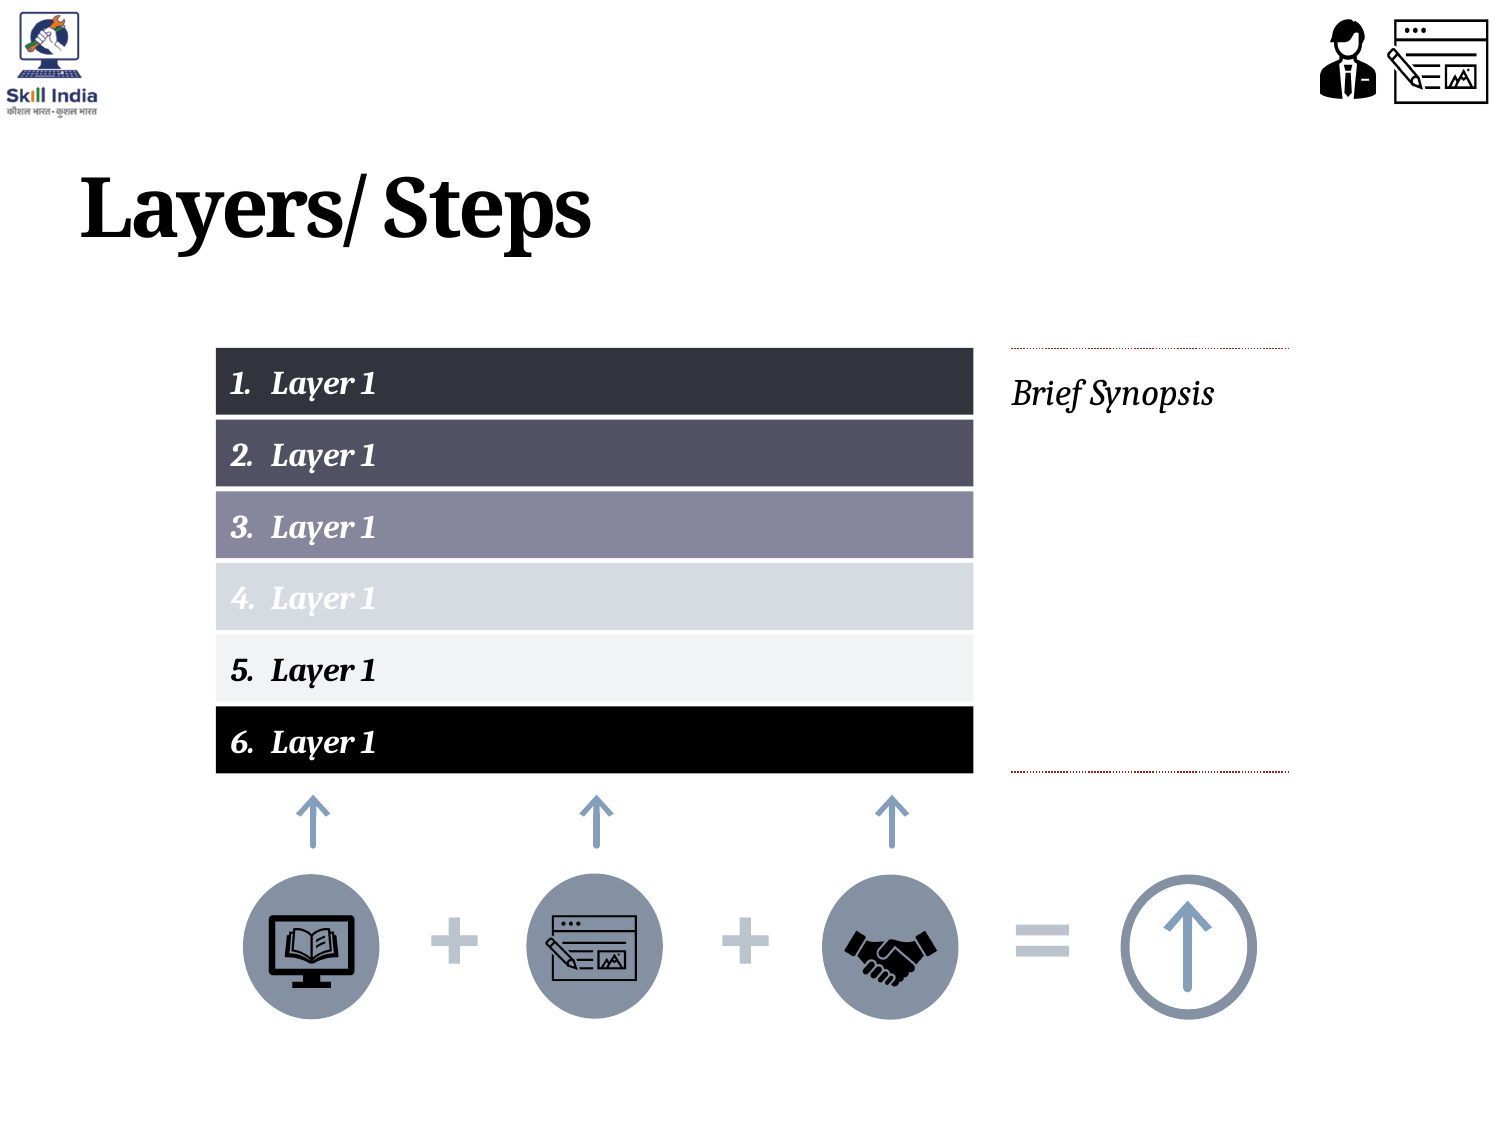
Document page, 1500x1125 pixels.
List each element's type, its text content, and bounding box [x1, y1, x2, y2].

picture [0, 0, 104, 124]
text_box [215, 347, 1292, 1020]
picture [839, 907, 942, 1010]
picture [1306, 0, 1493, 127]
picture [539, 897, 641, 999]
picture [260, 900, 363, 1003]
title Layers/ Steps [79, 165, 1421, 298]
